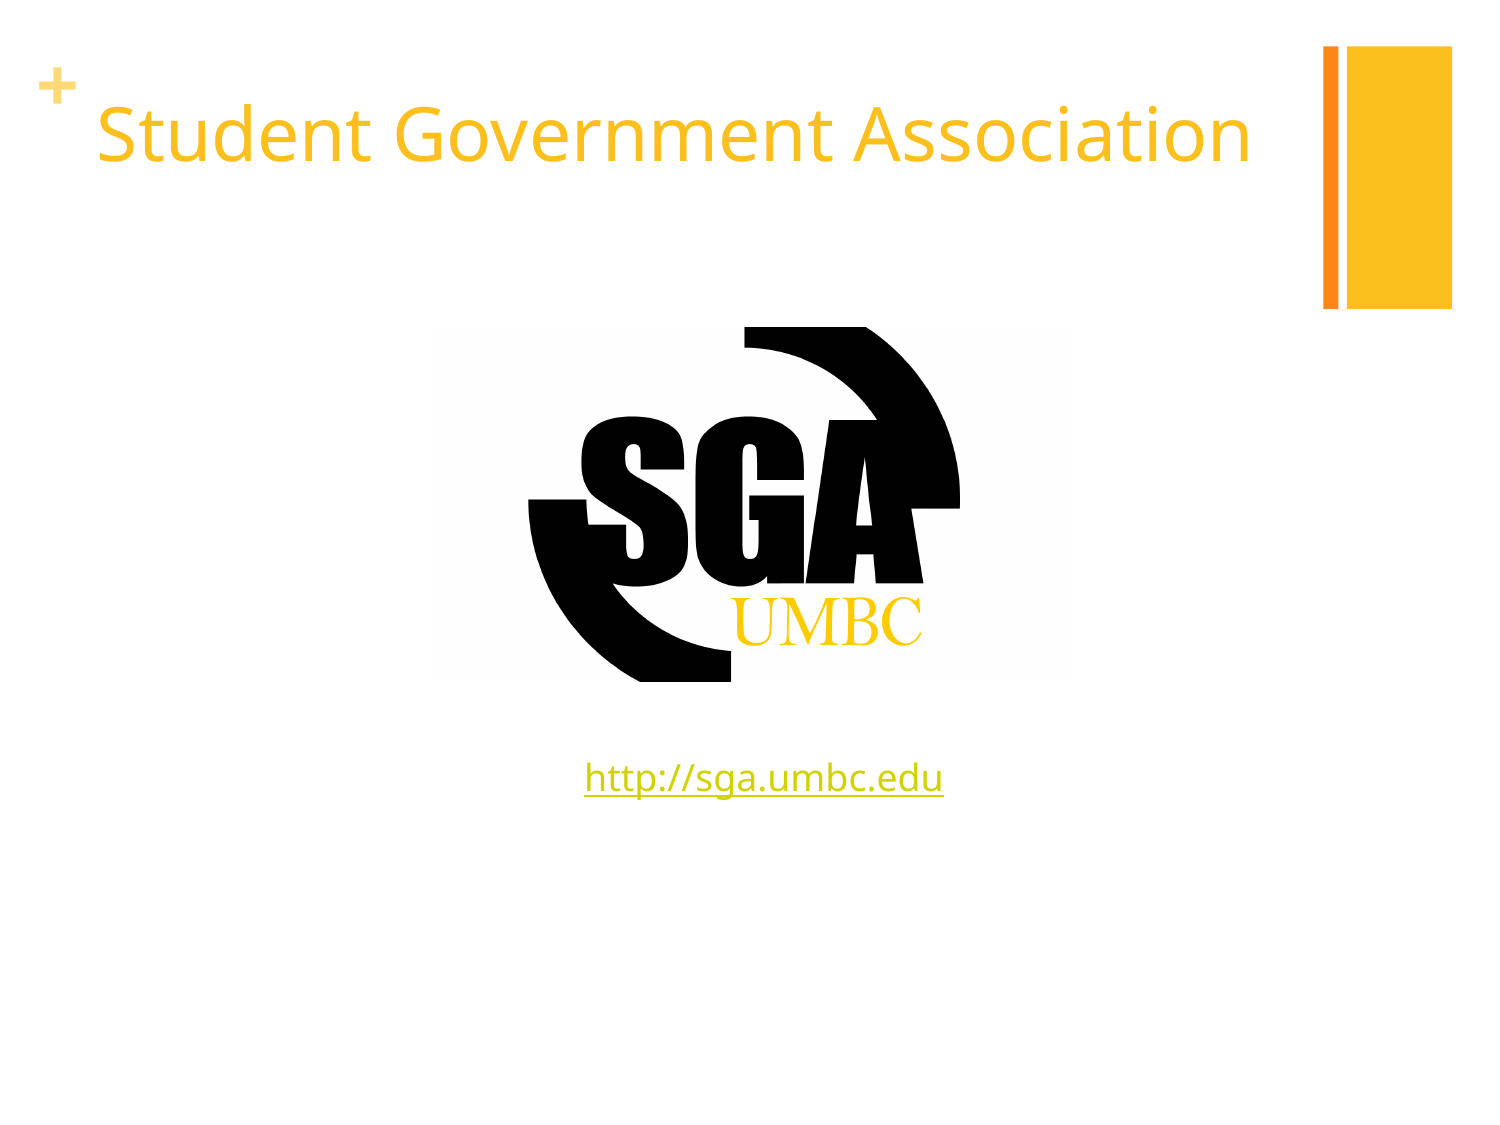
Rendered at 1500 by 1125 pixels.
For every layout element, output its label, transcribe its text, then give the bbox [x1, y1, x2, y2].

title Student Government Association [81, 79, 1322, 263]
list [426, 326, 1074, 683]
text_box http://sga.umbc.edu [569, 746, 1126, 813]
